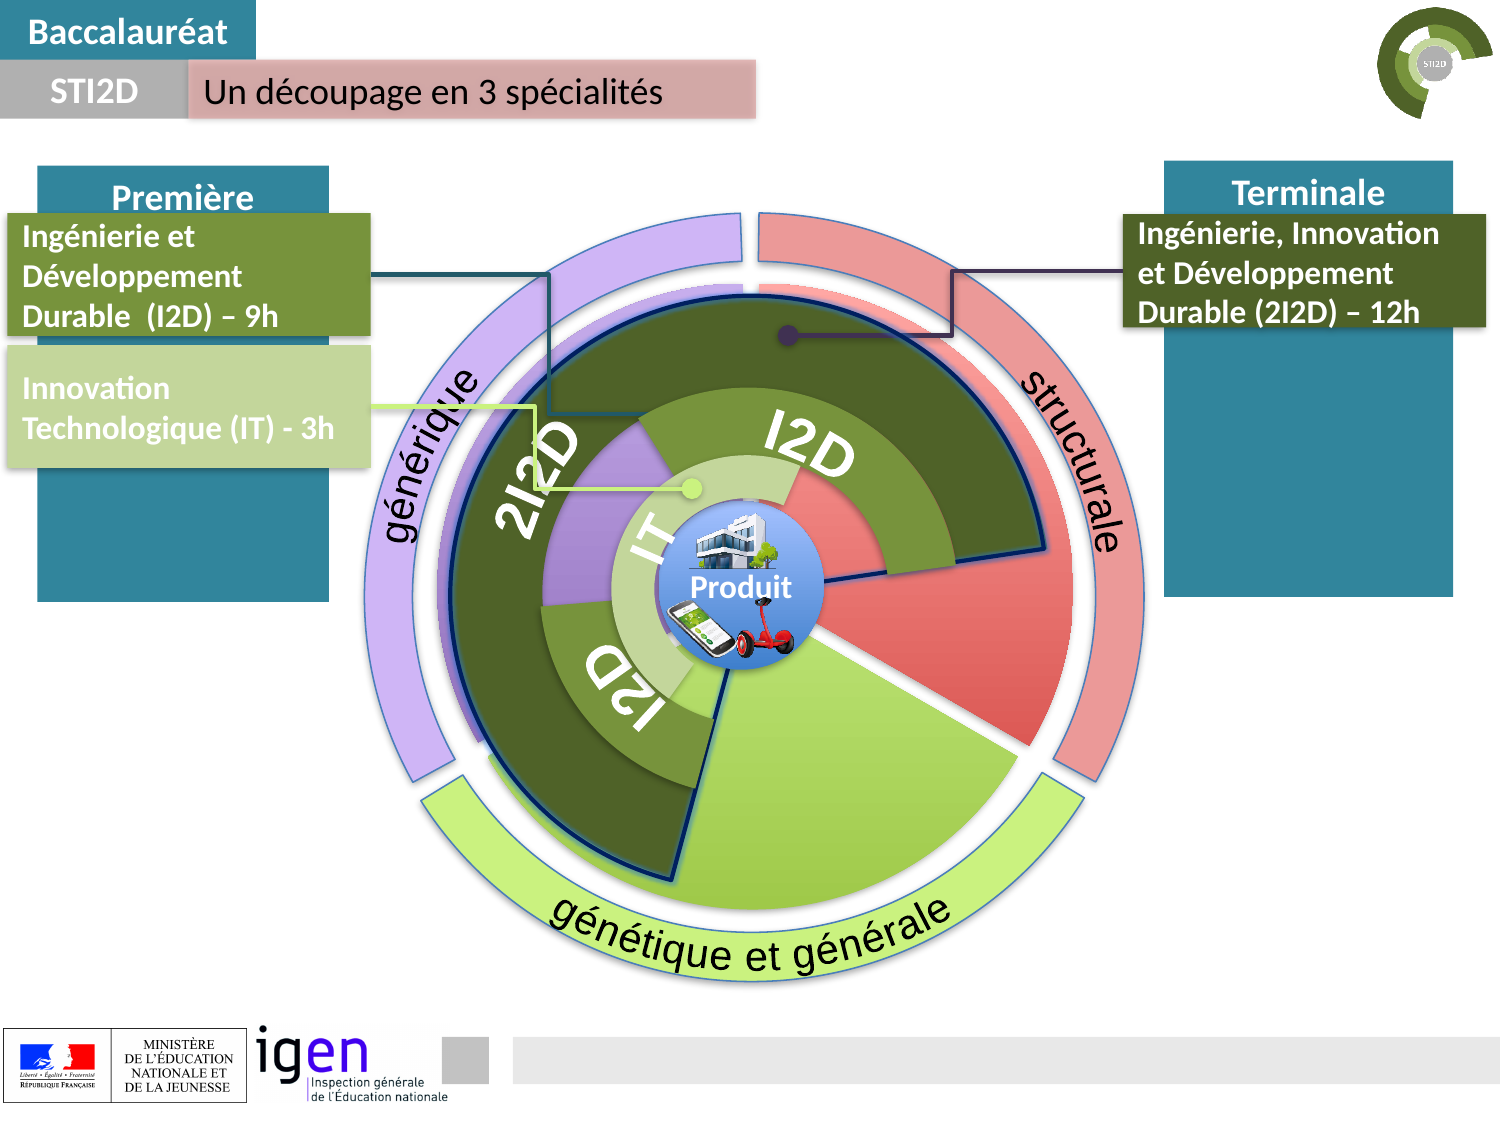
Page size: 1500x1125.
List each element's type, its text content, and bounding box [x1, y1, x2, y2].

text_box Un découpage en 3 spécialités [188, 59, 757, 119]
picture [254, 1023, 450, 1103]
text_box [441, 1036, 489, 1085]
text_box Première [37, 165, 329, 210]
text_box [246, 846, 1298, 965]
text_box STI2D [0, 60, 185, 119]
picture [3, 1028, 247, 1103]
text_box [7, 212, 969, 807]
text_box Baccalauréat [0, 0, 256, 60]
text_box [361, 974, 1145, 982]
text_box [449, 213, 1487, 889]
text_box Terminale [1164, 160, 1454, 211]
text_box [7, 344, 963, 838]
text_box [512, 1036, 1500, 1085]
picture [1377, 6, 1493, 119]
